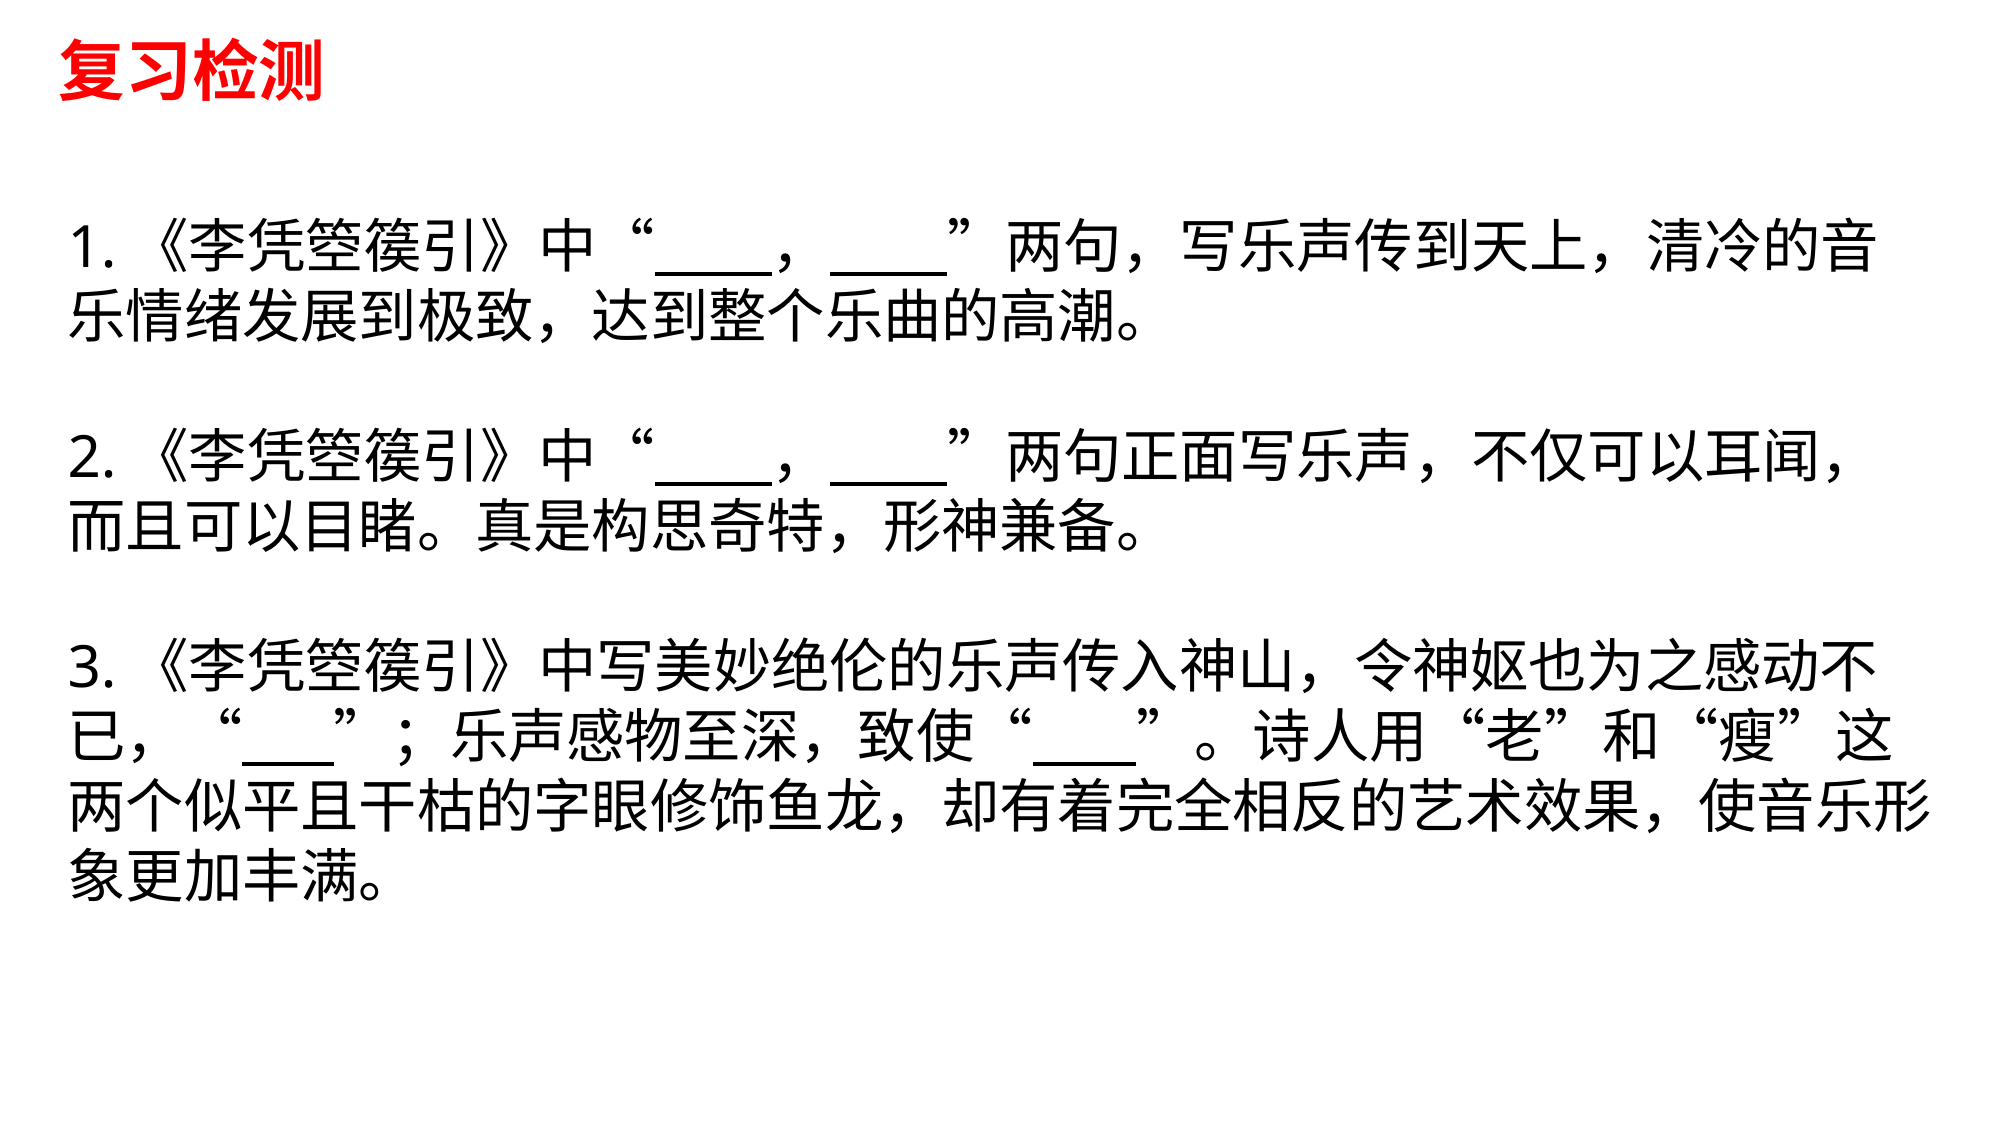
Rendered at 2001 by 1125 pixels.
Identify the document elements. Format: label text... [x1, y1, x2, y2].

text_box 复习检测 [43, 21, 557, 117]
text_box 1.《李凭箜篌引》中“ ， ”两句，写乐声传到天上，清冷的音乐情绪发展到极致，达到整个乐曲的高潮。 2.《李凭箜篌引》中“ ， ”两句正面写乐声，不仅可以耳闻，而且可以目睹。真是构思奇特，形神兼备。 3.《李凭箜篌引》中写美妙绝伦的乐声传入神山，令神妪也为之感动不已，“ ”；乐声感物至深，致使“ ”。诗人用“老”和“瘦”这两个似平且干枯的字眼修饰鱼龙，却有着完全相反的艺术效果，使音乐形象更加丰满。 [53, 201, 1947, 917]
